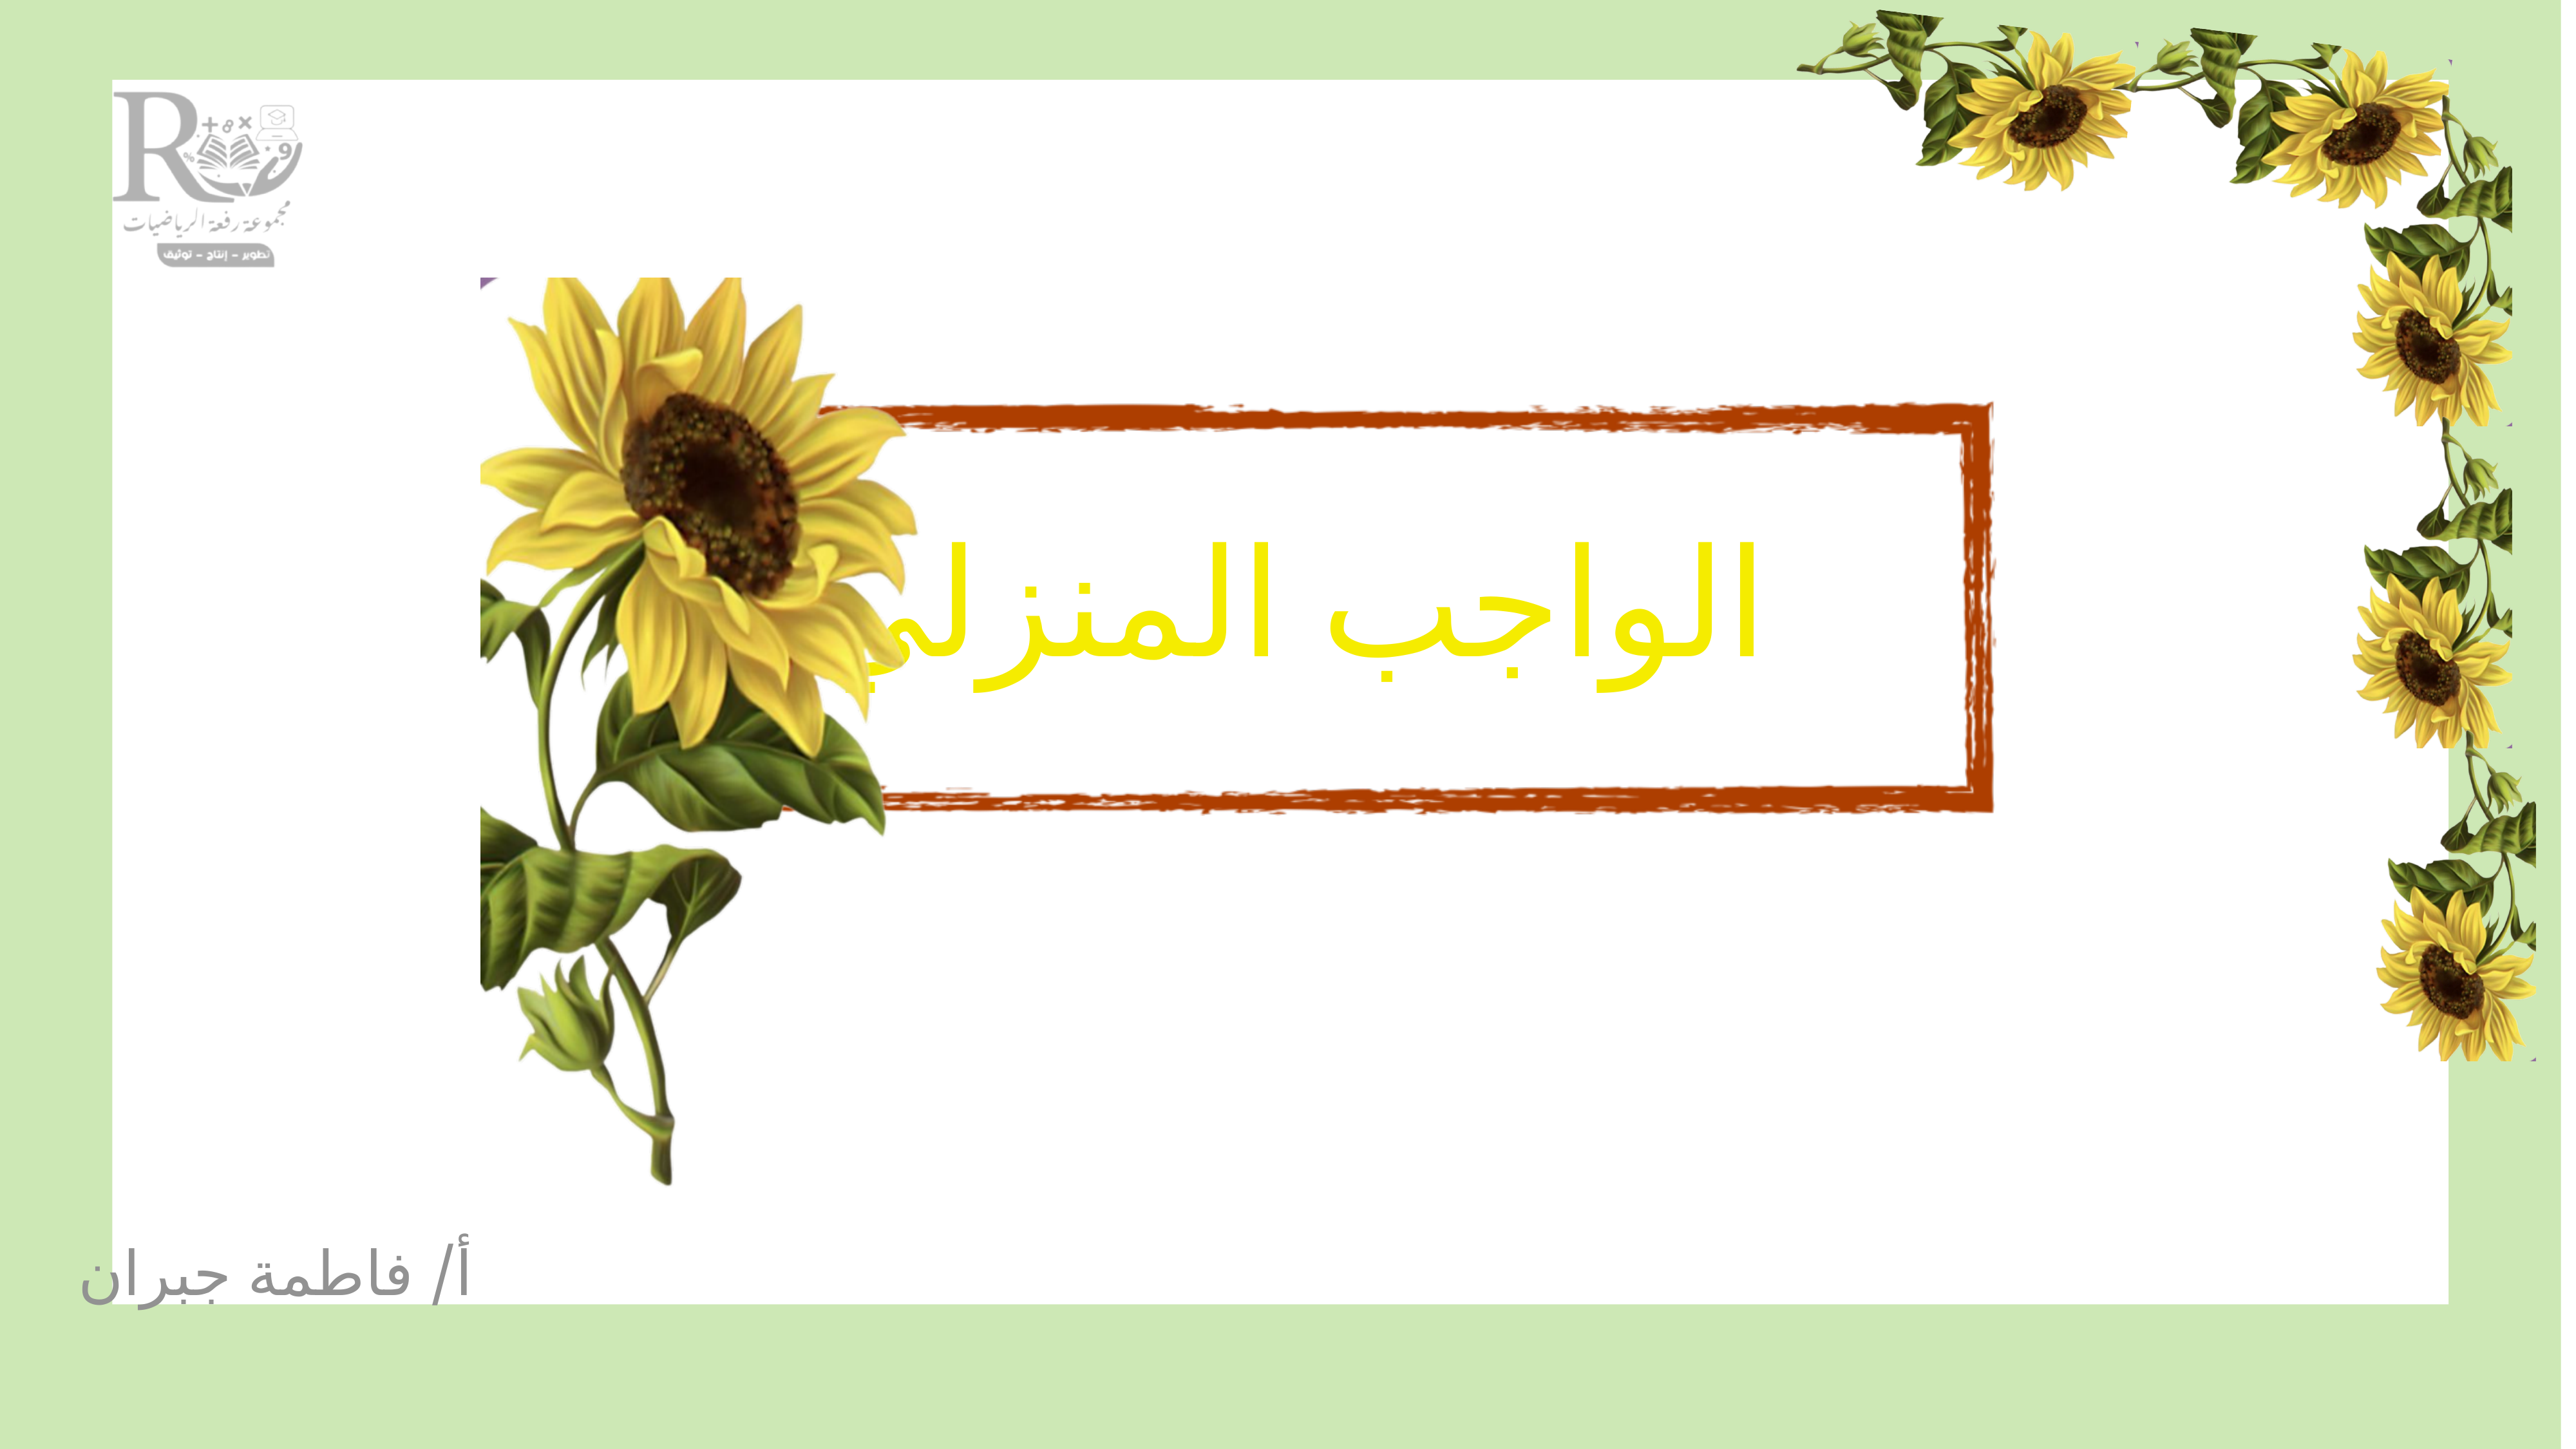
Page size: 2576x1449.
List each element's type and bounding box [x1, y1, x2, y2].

picture [104, 88, 321, 279]
text_box [940, 400, 1996, 816]
picture [480, 278, 940, 1202]
text_box [1778, 0, 2536, 1062]
text_box [0, 0, 2561, 1449]
